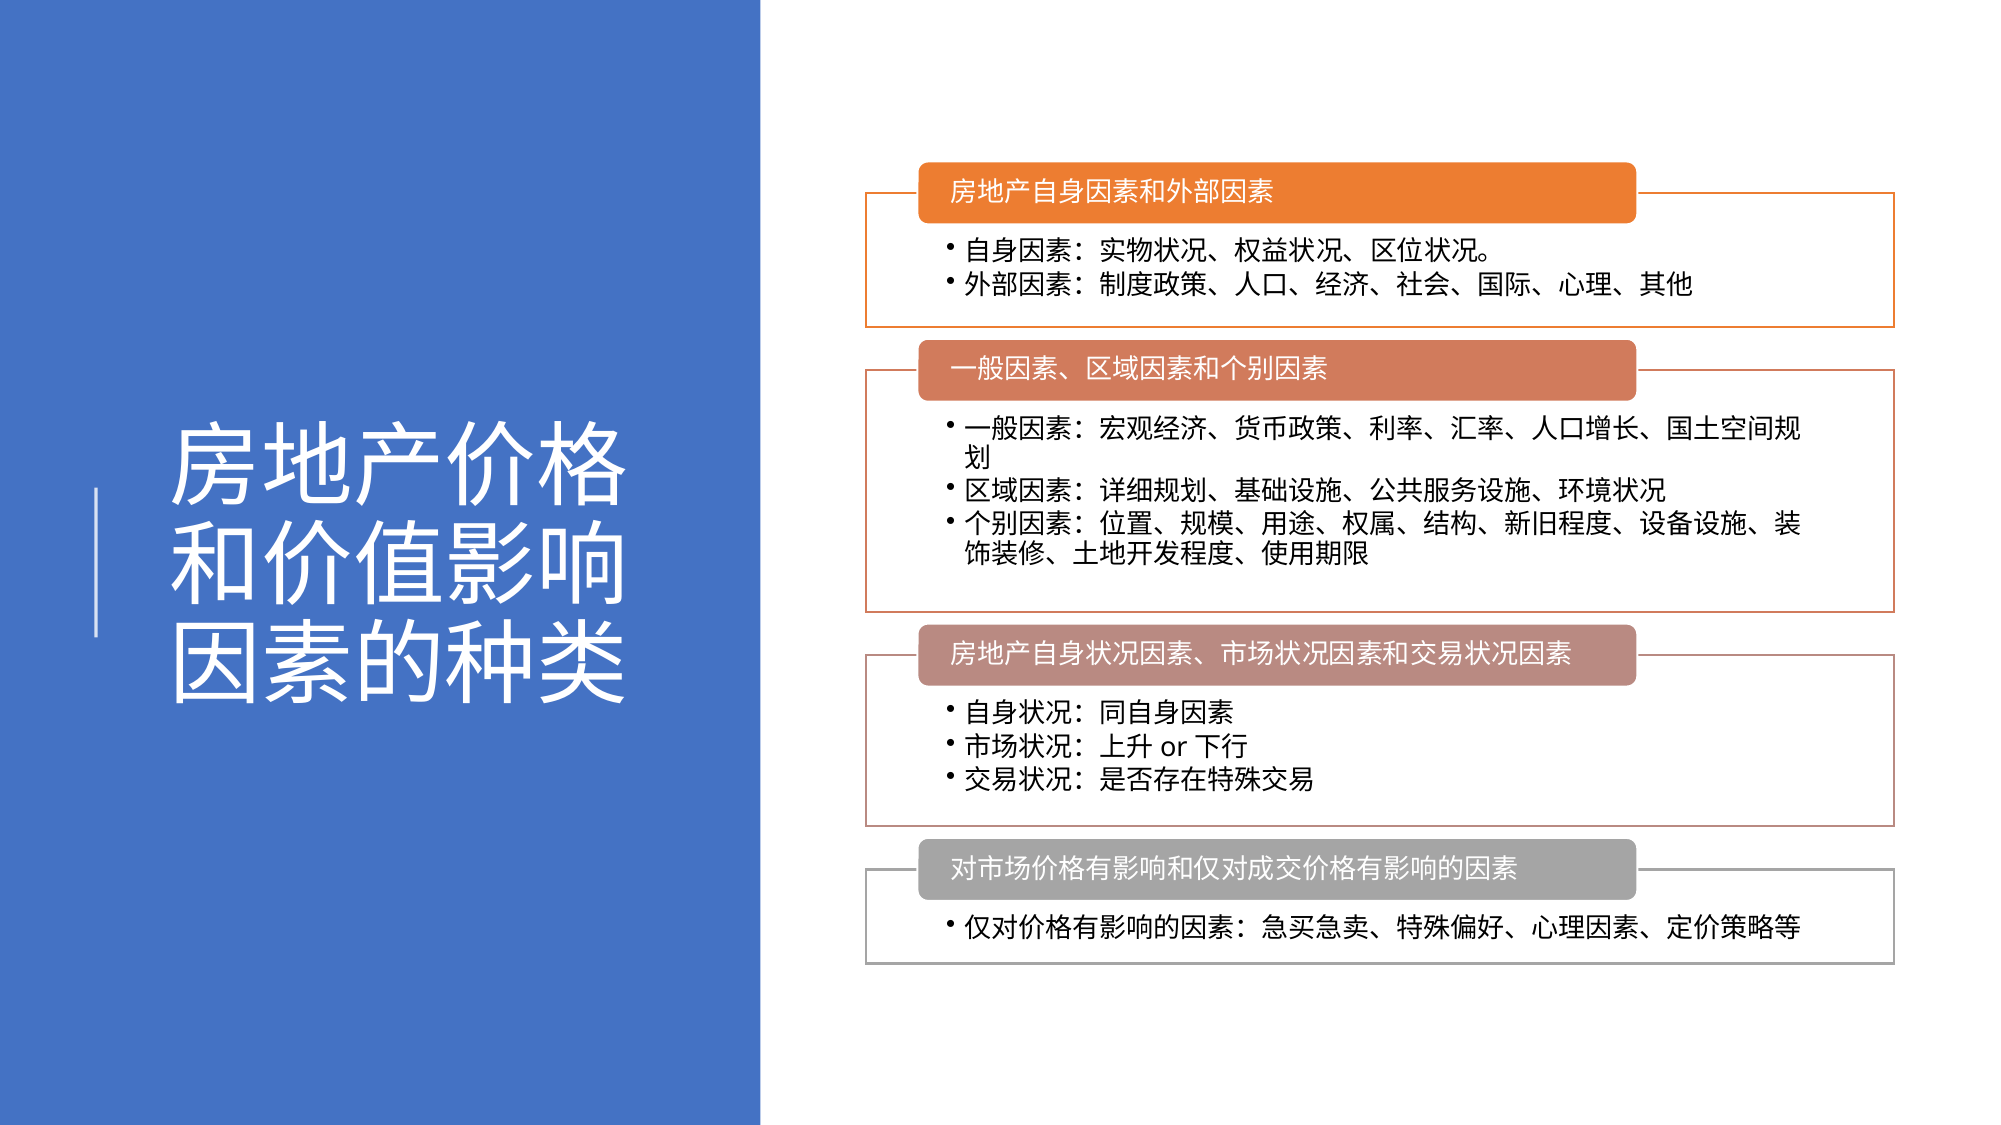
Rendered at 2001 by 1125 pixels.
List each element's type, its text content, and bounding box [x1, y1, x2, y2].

title 房地产价格和价值影响因素的种类 [154, 116, 708, 1020]
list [866, 105, 1895, 1020]
text_box [0, 0, 761, 1125]
